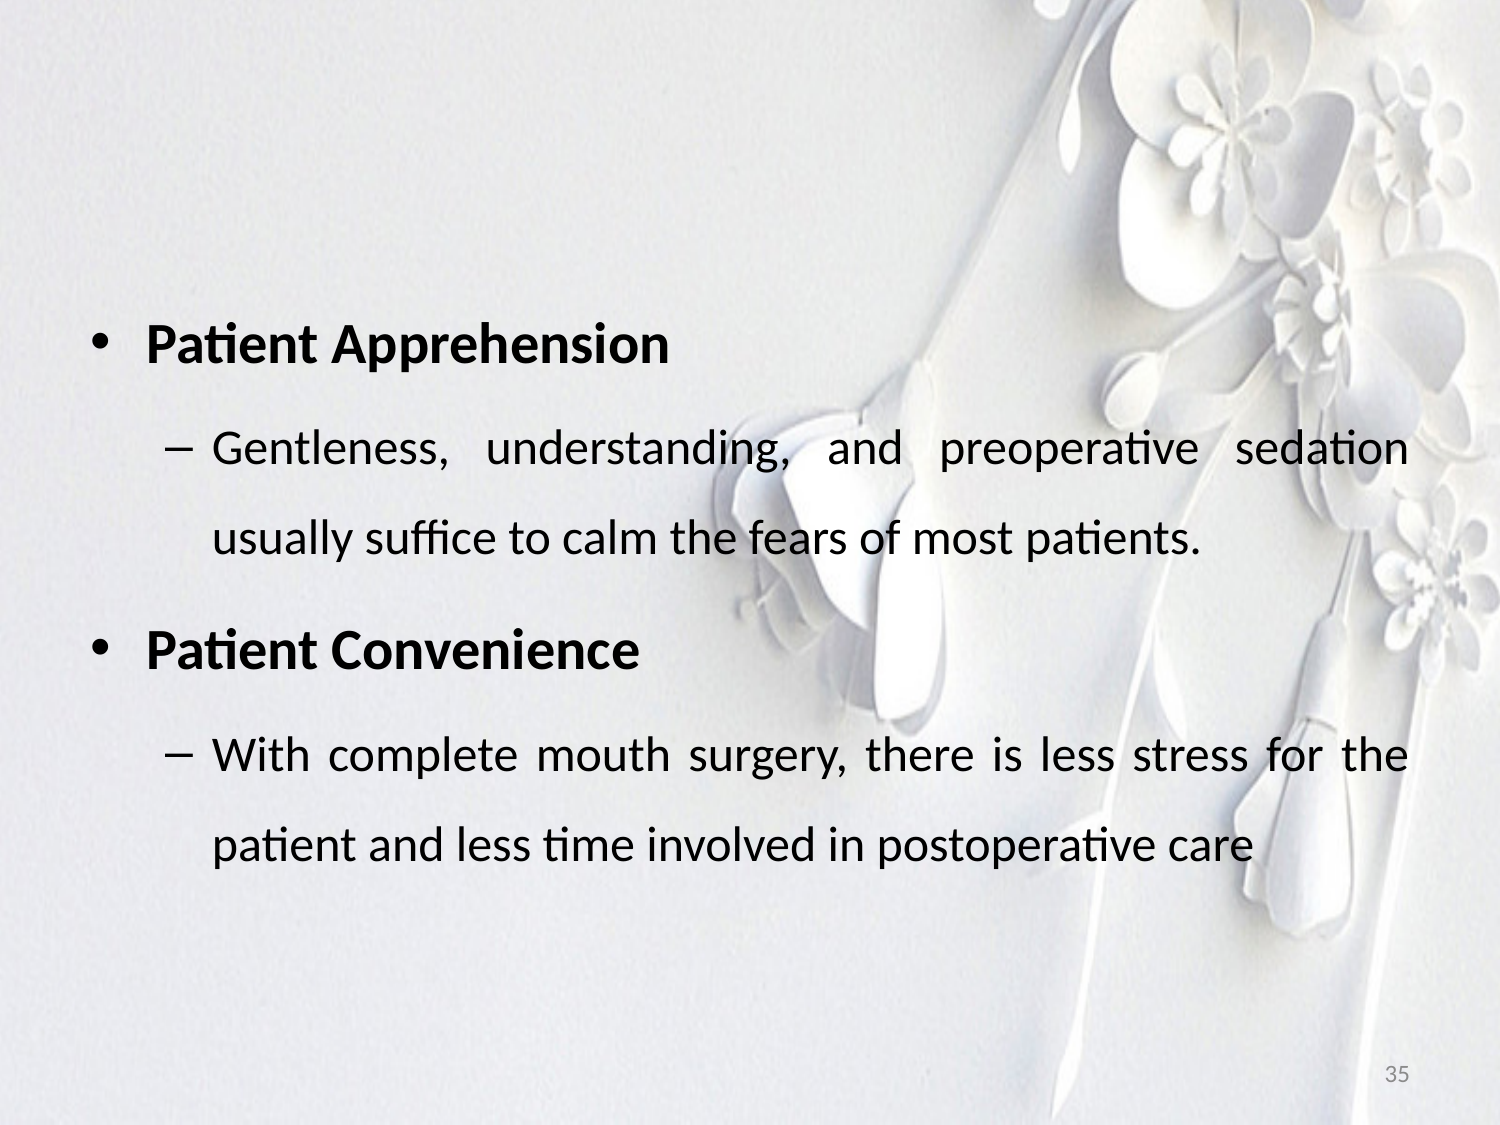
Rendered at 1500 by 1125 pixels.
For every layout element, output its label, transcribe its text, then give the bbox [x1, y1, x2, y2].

slide_number 35 [1074, 1042, 1425, 1103]
picture [0, 0, 1500, 1125]
list Patient Apprehension Gentleness, understanding, and preoperative sedation usually suffice to calm the fears of most patients. Patient Convenience With complete mouth surgery, there is less stress for the patient and less time involved in postoperative care [75, 262, 1425, 1005]
